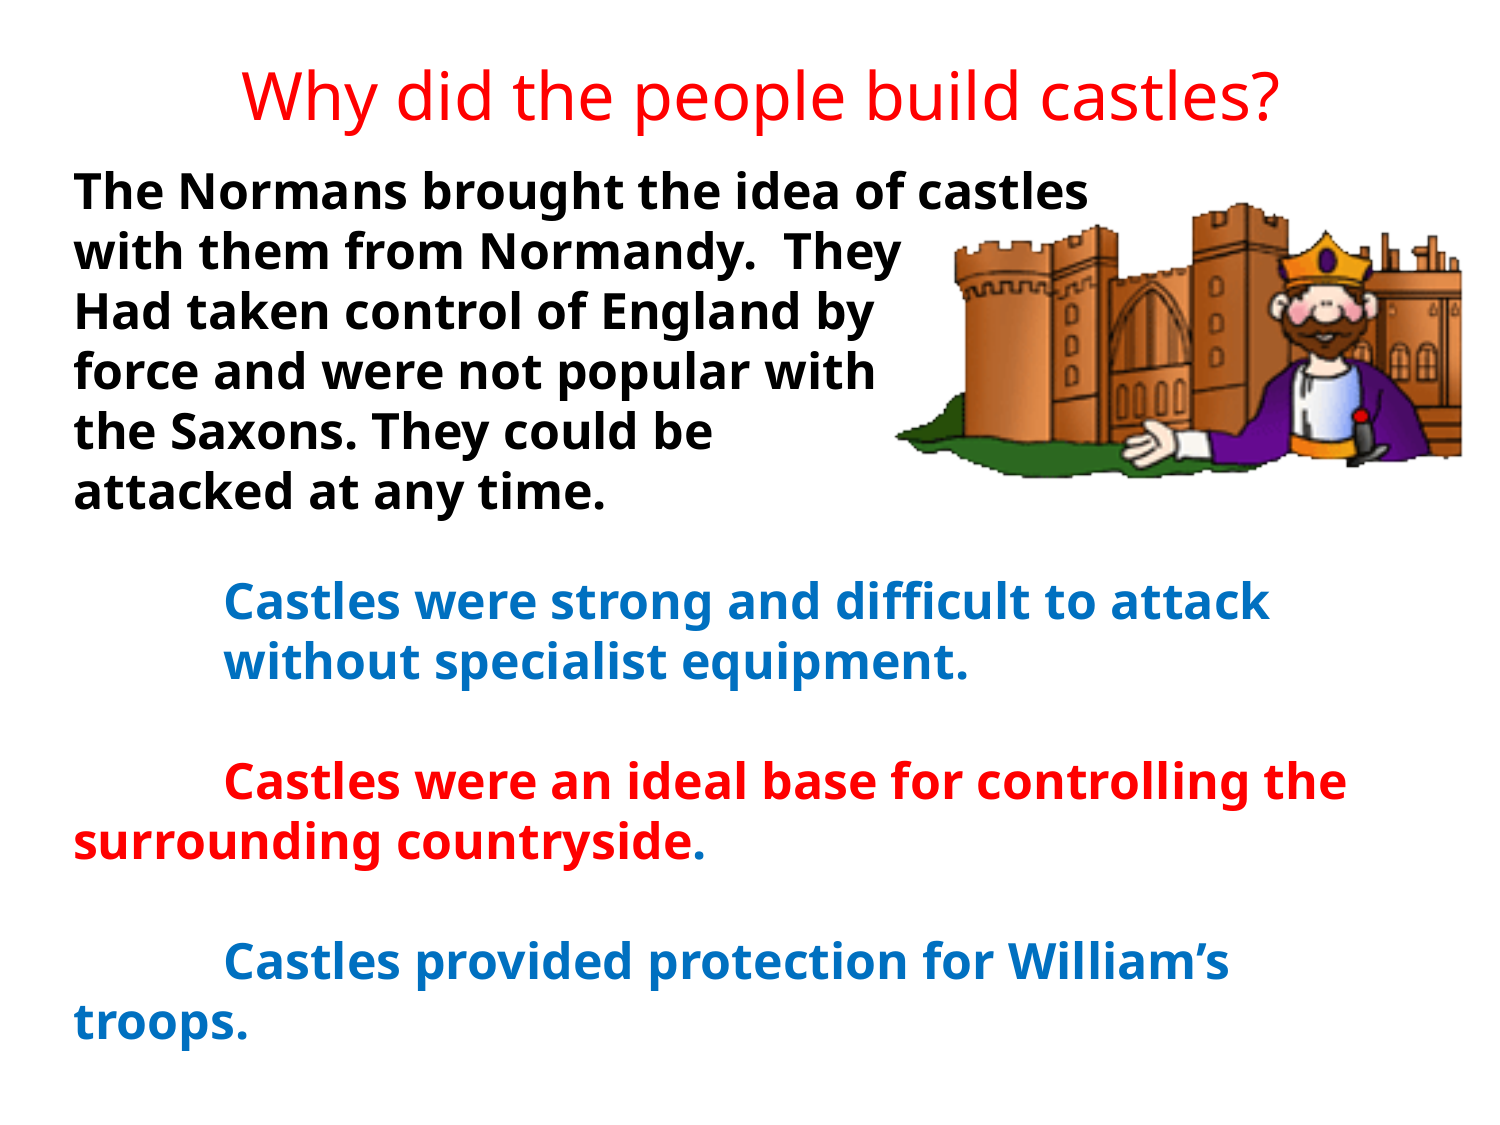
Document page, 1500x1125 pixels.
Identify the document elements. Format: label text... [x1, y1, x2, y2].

text_box The Normans brought the idea of castles with them from Normandy. They Had taken control of England by force and were not popular with the Saxons. They could be attacked at any time. [58, 152, 1395, 528]
text_box Castles were strong and difficult to attack without specialist equipment. Castles were an ideal base for controlling the surrounding countryside. Castles provided protection for William’s troops. [58, 562, 1453, 1058]
picture [890, 187, 1482, 493]
title Why did the people build castles? [23, 0, 1500, 188]
